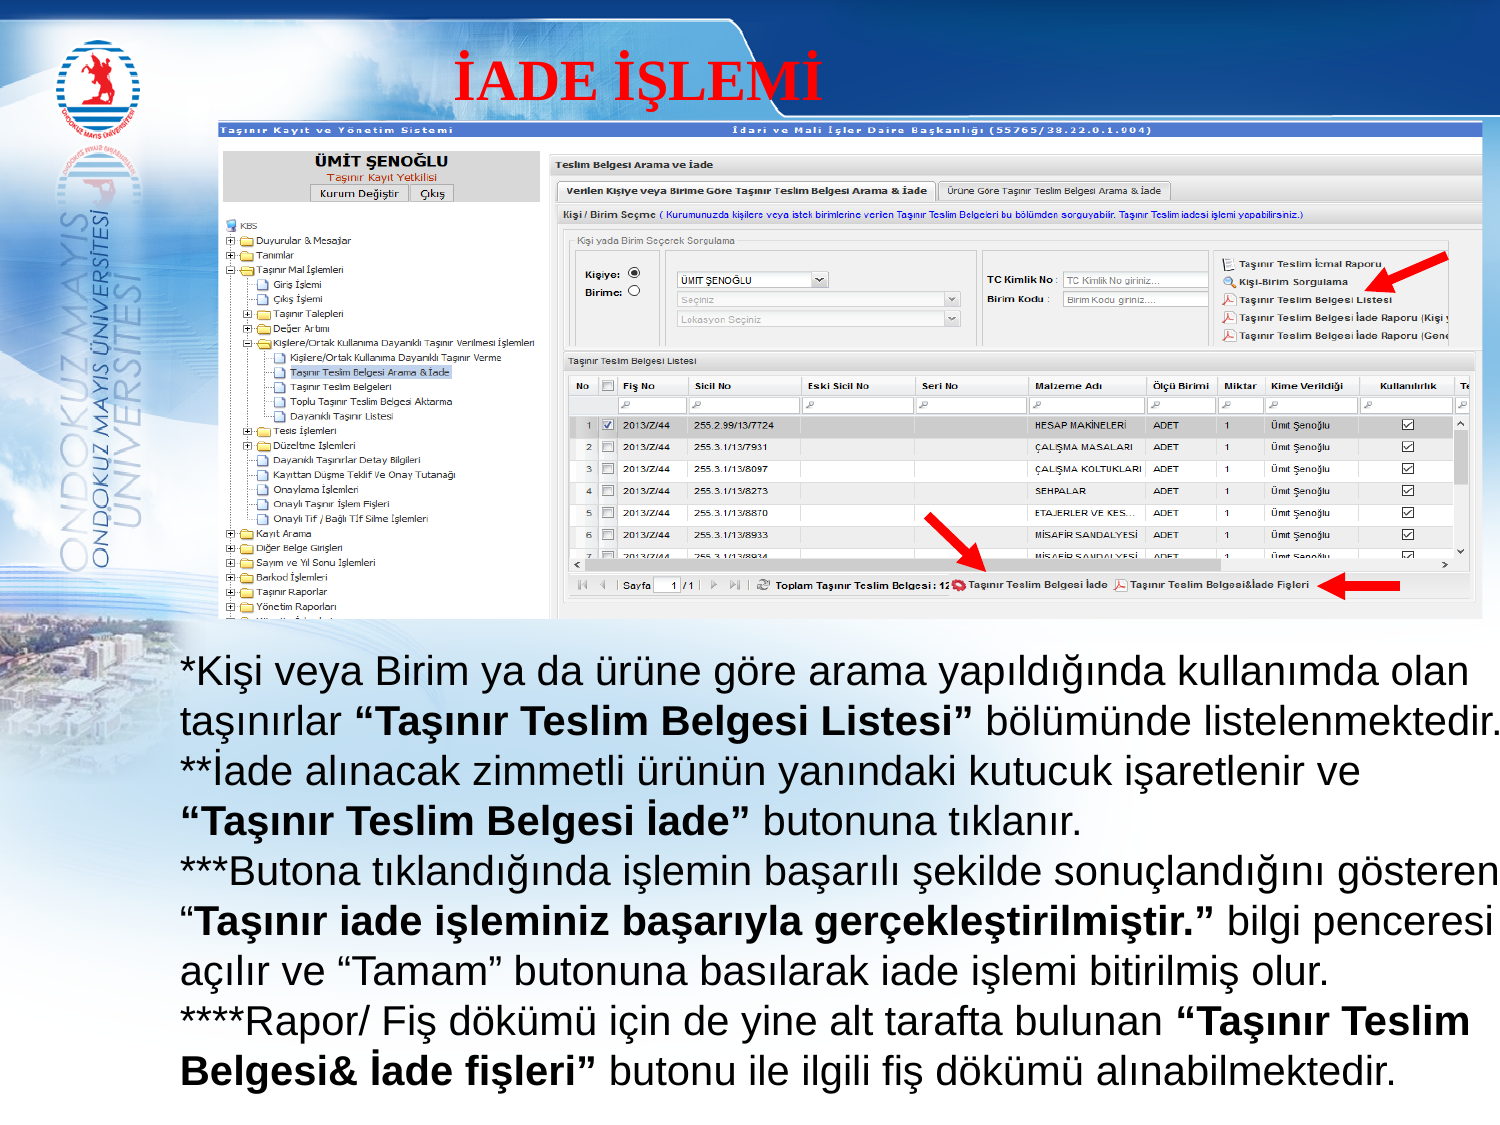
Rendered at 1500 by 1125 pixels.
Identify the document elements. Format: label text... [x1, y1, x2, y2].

text_box *Kişi veya Birim ya da ürüne göre arama yapıldığında kullanımda olan taşınırlar “Taşınır Teslim Belgesi Listesi” bölümünde listelenmektedir. **İade alınacak zimmetli ürünün yanındaki kutucuk işaretlenir ve “Taşınır Teslim Belgesi İade” butonuna tıklanır. ***Butona tıklandığında işlemin başarılı şekilde sonuçlandığını gösteren “Taşınır iade işleminiz başarıyla gerçekleştirilmiştir.” bilgi penceresi açılır ve “Tamam” butonuna basılarak iade işlemi bitirilmiş olur. ****Rapor/ Fiş dökümü için de yine alt tarafta bulunan “Taşınır Teslim Belgesi& İade fişleri” butonu ile ilgili fiş dökümü alınabilmektedir. [165, 636, 1500, 1102]
picture [0, 0, 1500, 1125]
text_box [926, 514, 987, 573]
text_box İADE İŞLEMİ [438, 35, 840, 119]
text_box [1363, 255, 1448, 292]
